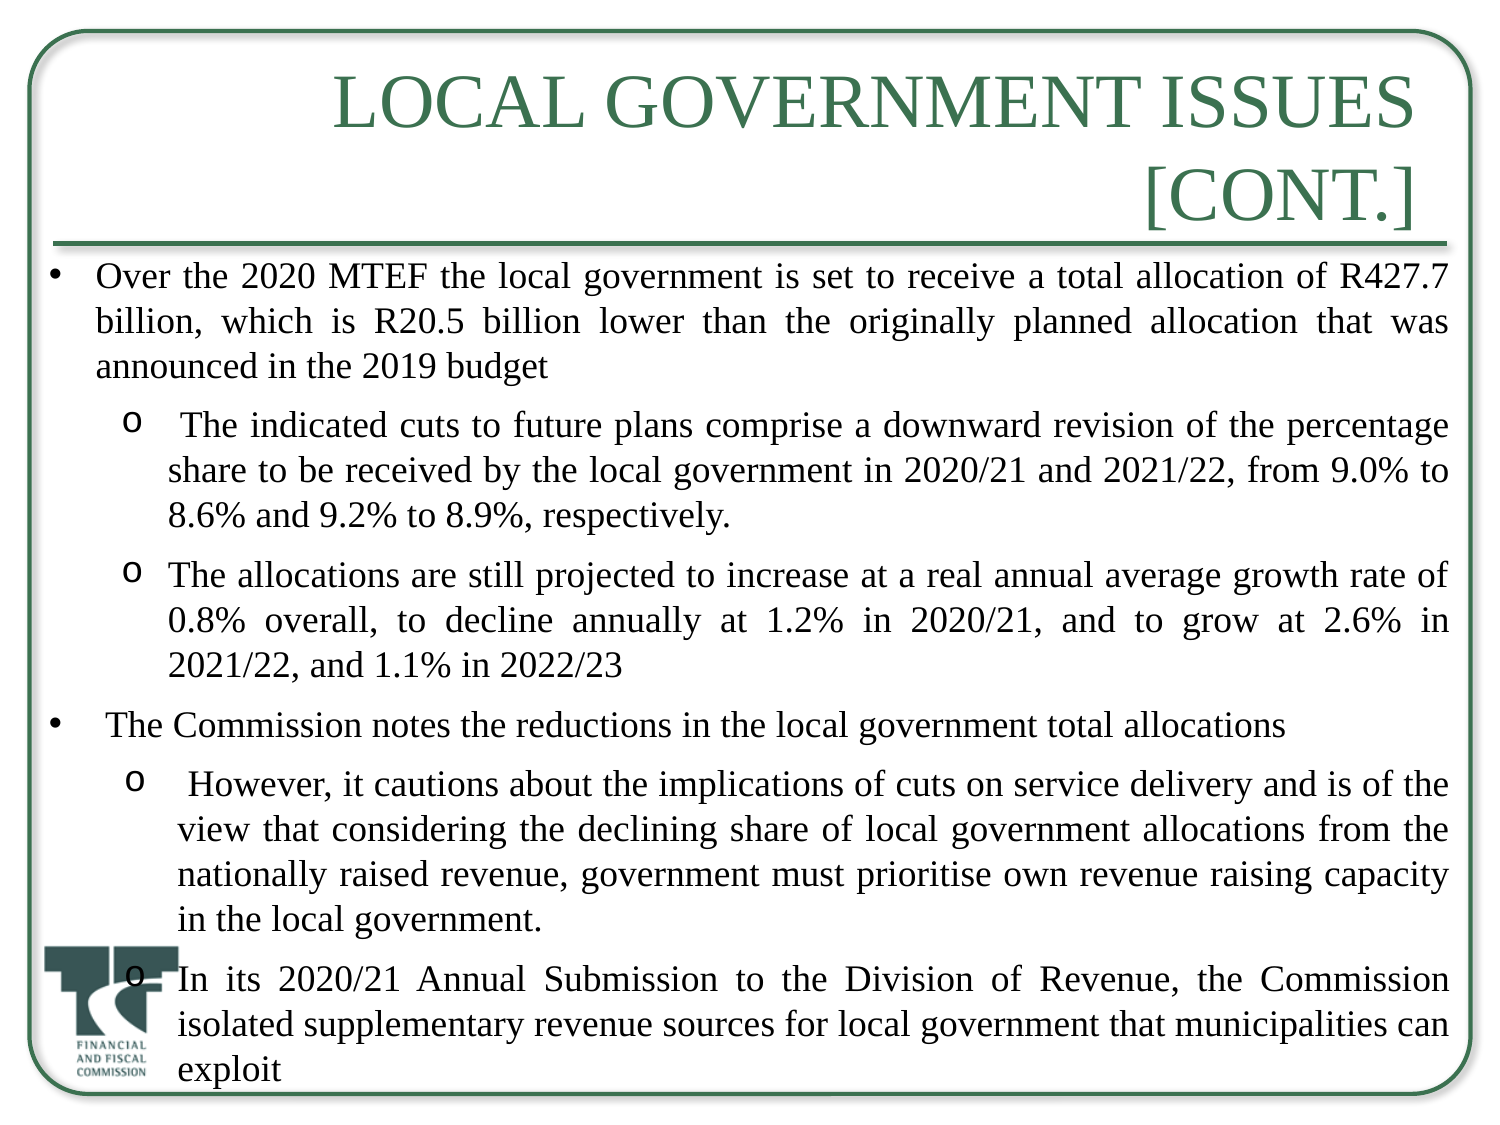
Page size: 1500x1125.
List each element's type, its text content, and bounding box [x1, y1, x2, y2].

picture [25, 940, 69, 1094]
title Local Government Issues [cont.] [74, 42, 1426, 243]
picture [32, 940, 40, 1063]
list Over the 2020 MTEF the local government is set to receive a total allocation of R427.7 billion, which is R20.5 billion lower than the originally planned allocation that was announced in the 2019 budget The indicated cuts to future plans comprise a downward revision of the percentage share to be received by the local government in 2020/21 and 2021/22, from 9.0% to 8.6% and 9.2% to 8.9%, respectively. The allocations are still projected to increase at a real annual average growth rate of 0.8% overall, to decline annually at 1.2% in 2020/21, and to grow at 2.6% in 2021/22, and 1.1% in 2022/23 The Commission notes the reductions in the local government total allocations However, it cautions about the implications of cuts on service delivery and is of the view that considering the declining share of local government allocations from the nationally raised revenue, government must prioritise own revenue raising capacity in the local government. In its 2020/21 Annual Submission to the Division of Revenue, the Commission isolated supplementary revenue sources for local government that municipalities can exploit [40, 243, 1460, 1083]
picture [60, 1083, 195, 1091]
